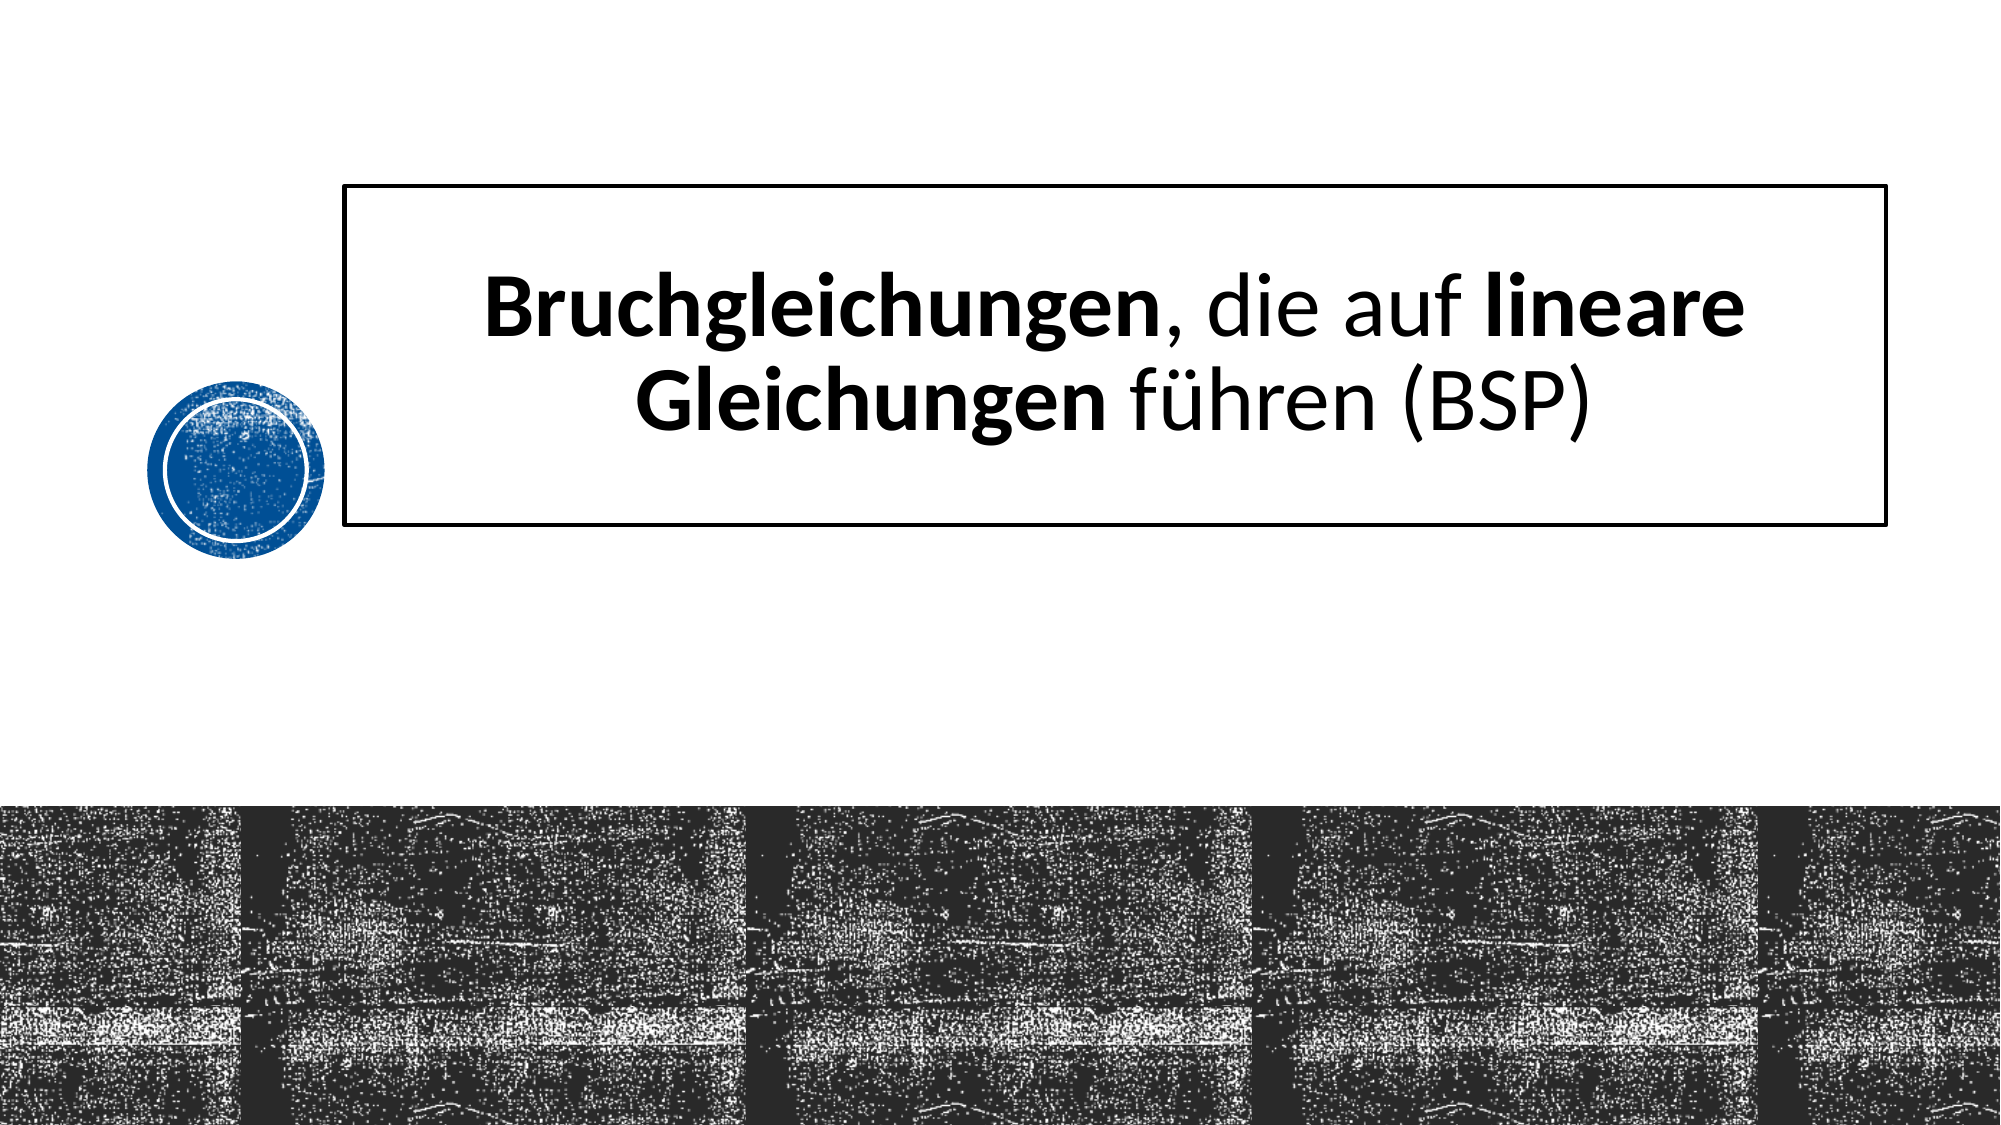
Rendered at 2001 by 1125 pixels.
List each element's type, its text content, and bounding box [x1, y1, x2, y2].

title Bruchgleichungen, die auf lineare Gleichungen führen (BSP) [344, 185, 1886, 526]
